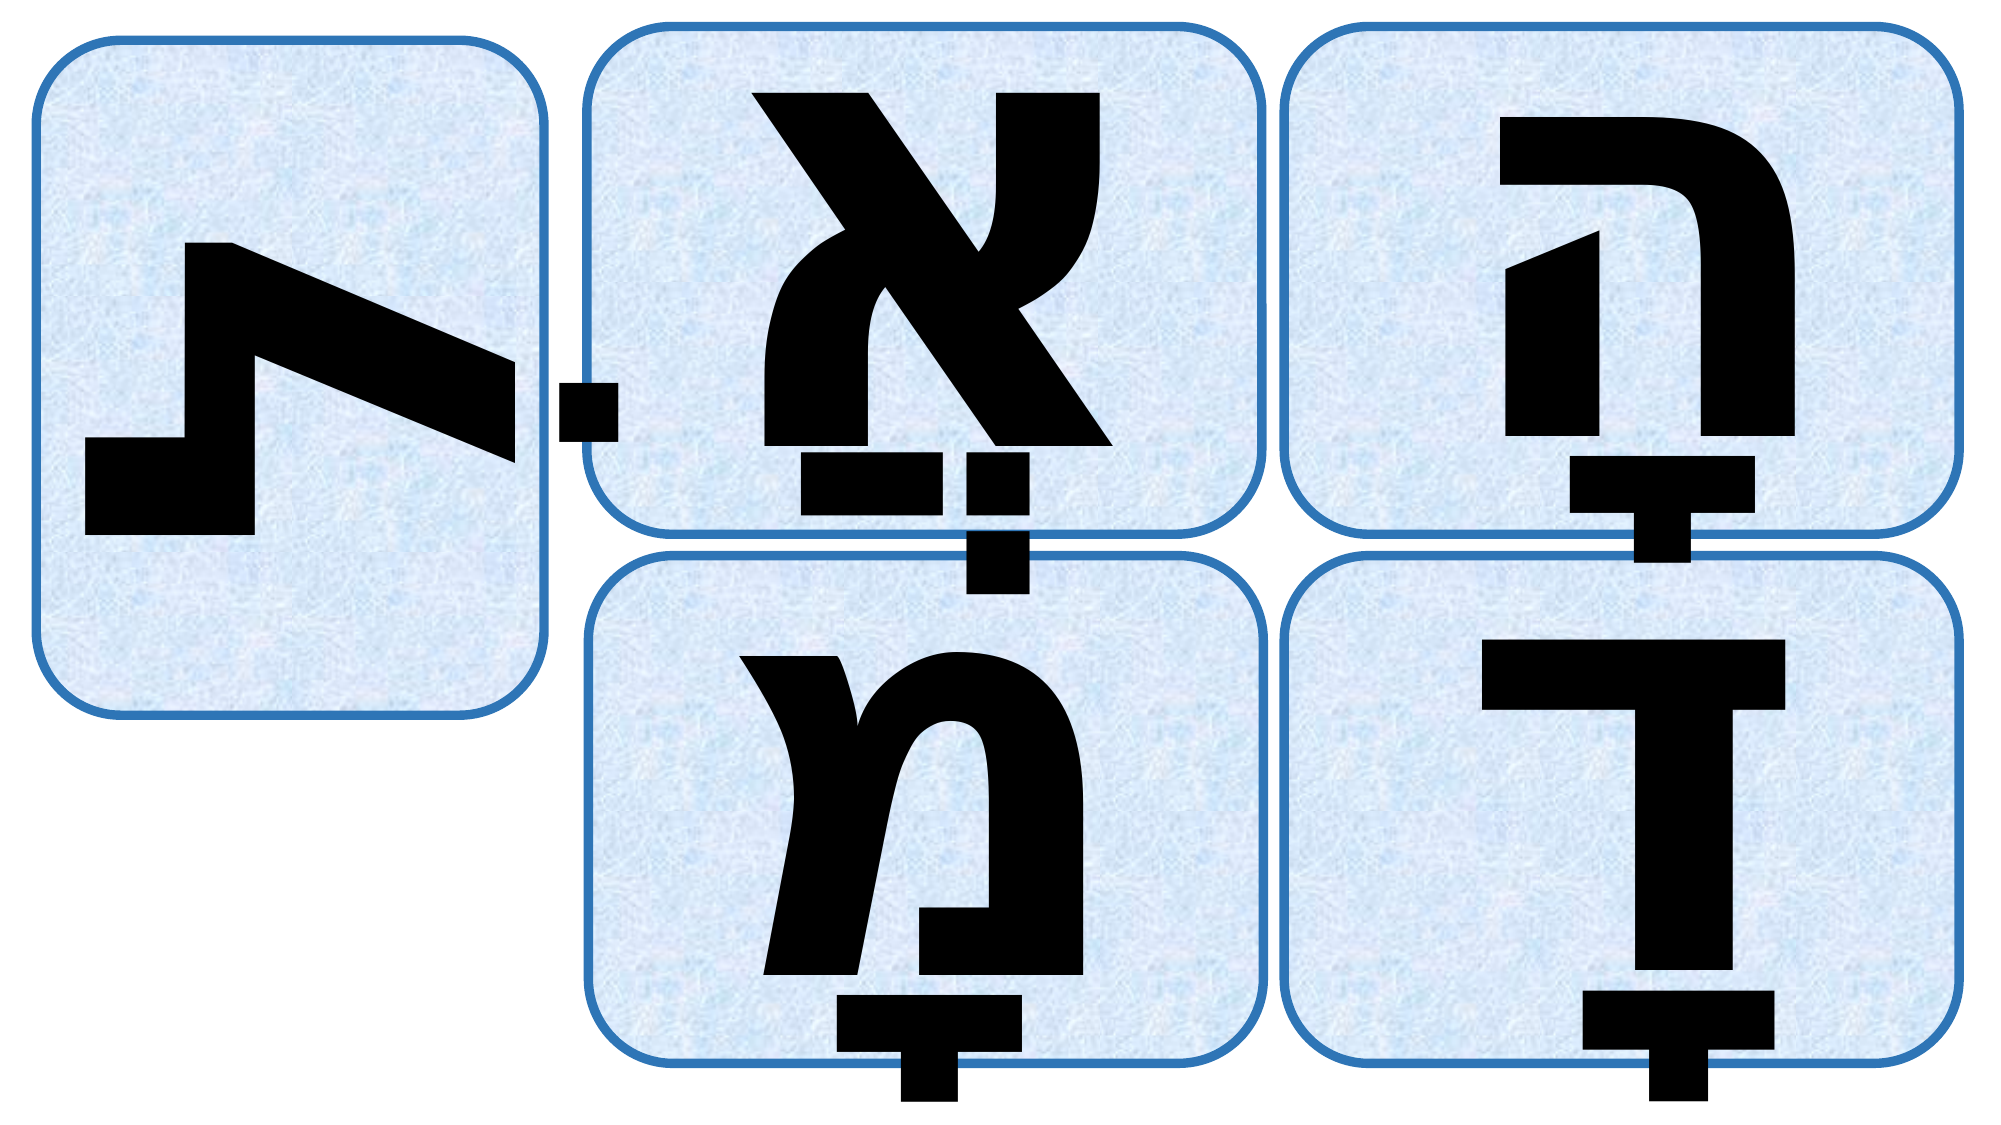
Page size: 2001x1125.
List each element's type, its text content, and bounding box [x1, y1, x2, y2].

text_box [1182, 25, 1263, 384]
text_box [1863, 25, 1961, 536]
text_box [35, 39, 545, 121]
text_box מָה [552, 384, 1300, 1125]
text_box [1827, 554, 1961, 1065]
text_box [1283, 25, 1432, 536]
text_box לִ [0, 121, 644, 577]
text_box [35, 577, 546, 717]
text_box הָ [1432, 0, 1863, 561]
text_box [1300, 554, 1441, 1065]
text_box [585, 25, 682, 384]
text_box דָ [1441, 358, 1827, 1099]
text_box אֲ [682, 0, 1182, 384]
